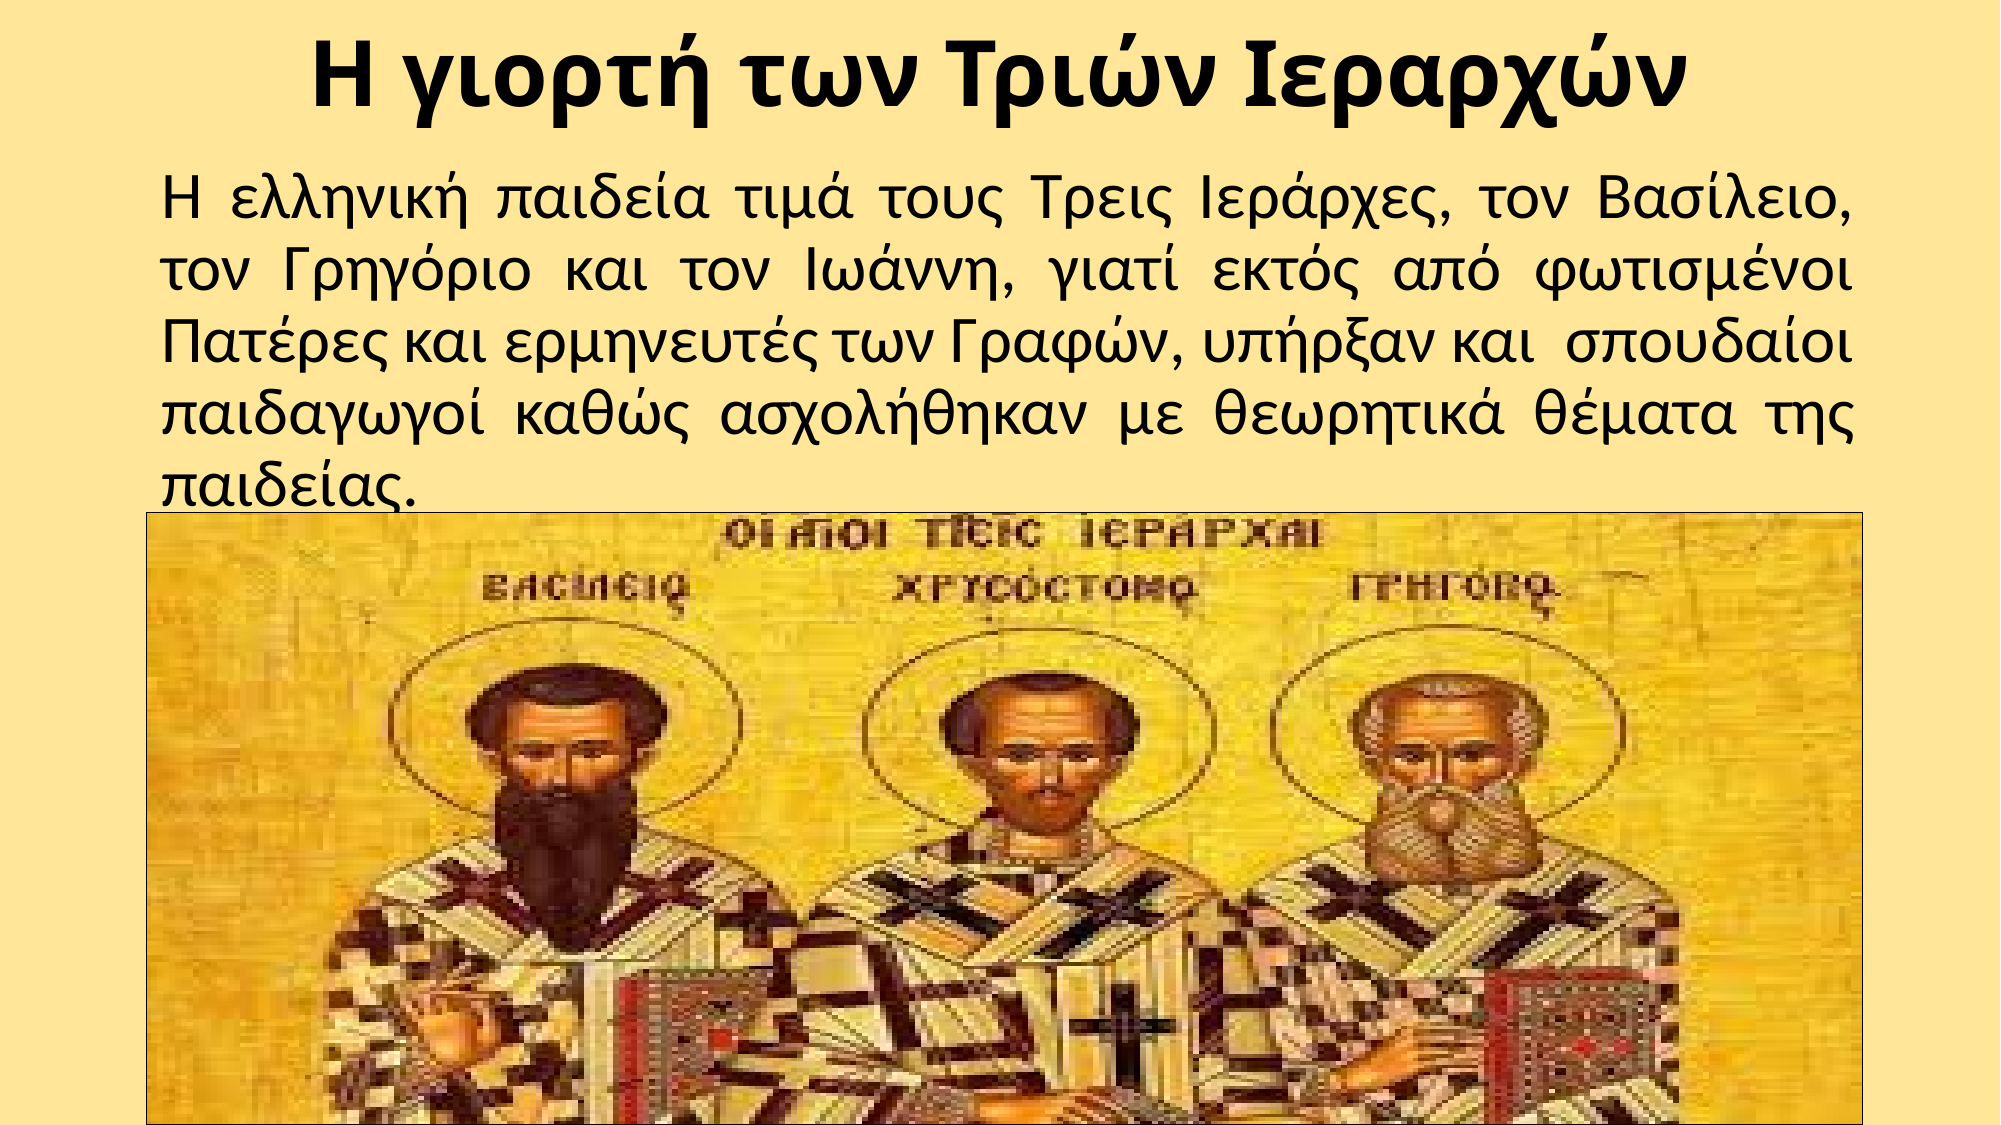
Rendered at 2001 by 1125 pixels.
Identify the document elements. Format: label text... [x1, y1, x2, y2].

list Η ελληνική παιδεία τιμά τους Τρεις Ιεράρχες, τον Βασίλειο, τον Γρηγόριο και τον Ιωάννη, γιατί εκτός από φωτισμένοι Πατέρες και ερμηνευτές των Γραφών, υπήρξαν και σπουδαίοι παιδαγωγοί καθώς ασχολήθηκαν με θεωρητικά θέματα της παιδείας. [146, 153, 1872, 867]
title Η γιορτή των Τριών Ιεραρχών [137, 0, 1863, 154]
picture [146, 512, 1863, 1125]
